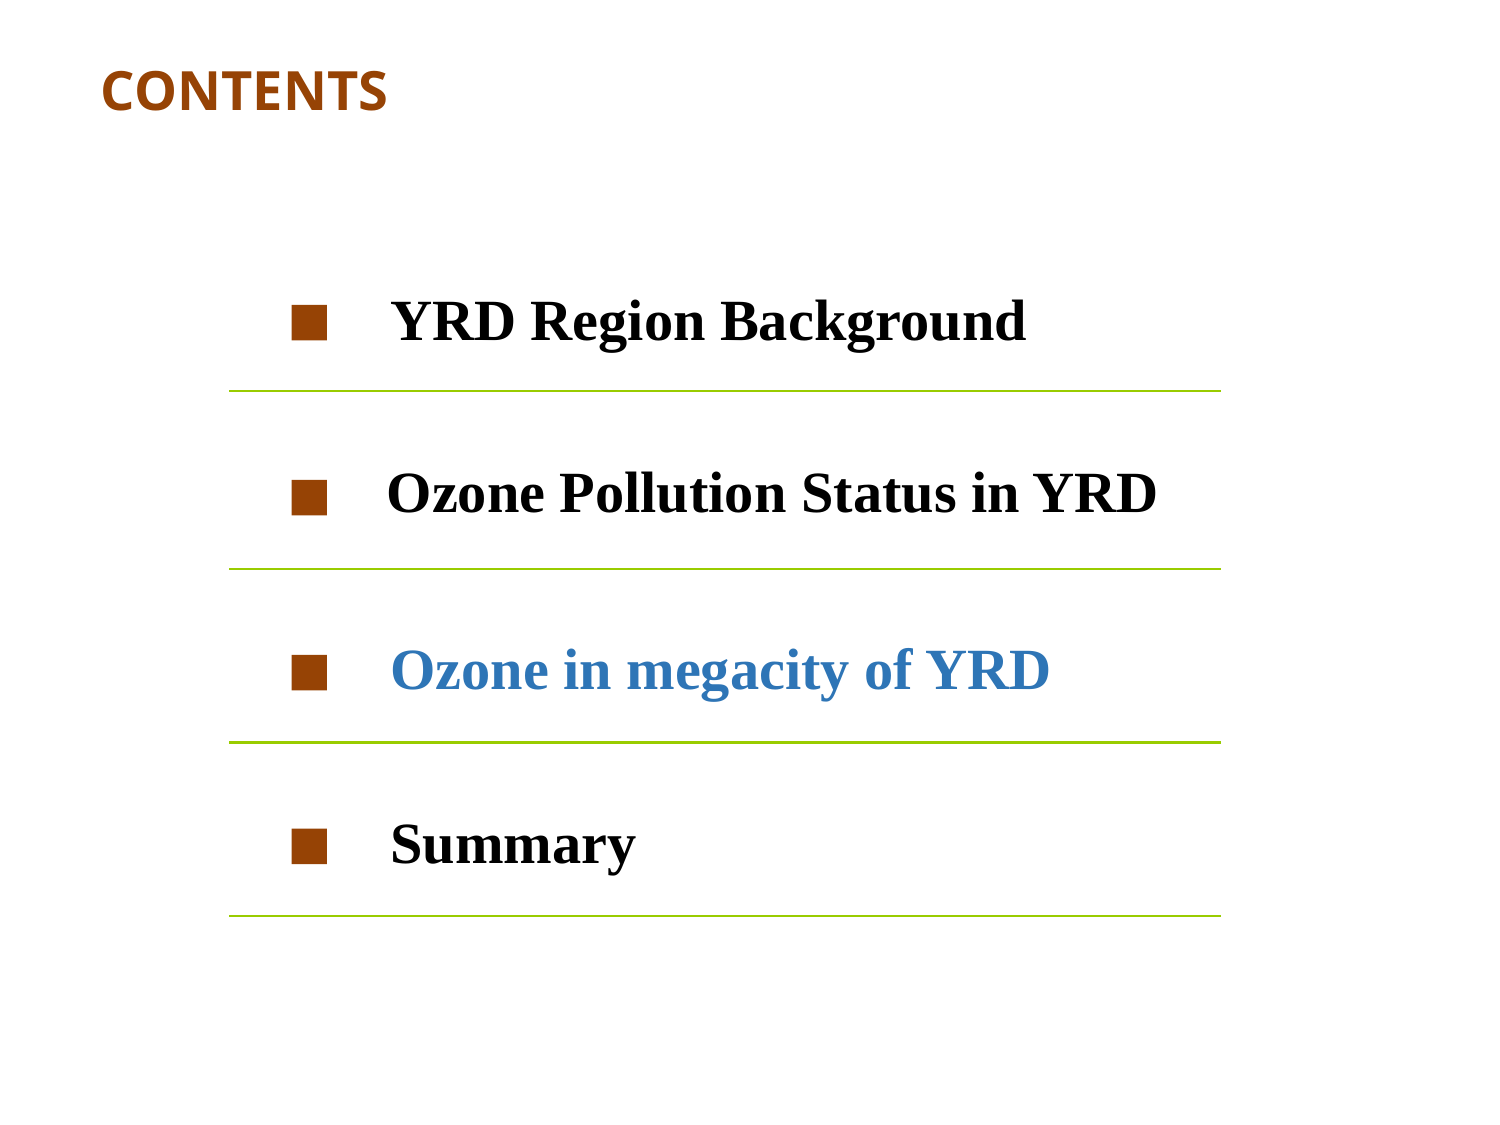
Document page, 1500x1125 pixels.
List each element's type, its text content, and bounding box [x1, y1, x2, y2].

text_box Summary [375, 797, 1364, 883]
text_box [291, 828, 328, 865]
text_box YRD Region Background [375, 274, 1075, 360]
text_box [291, 479, 328, 516]
text_box [291, 654, 328, 691]
text_box CONTENTS [86, 48, 405, 129]
text_box [291, 304, 328, 341]
text_box Ozone in megacity of YRD [375, 623, 1364, 709]
text_box Ozone Pollution Status in YRD [372, 446, 1210, 532]
